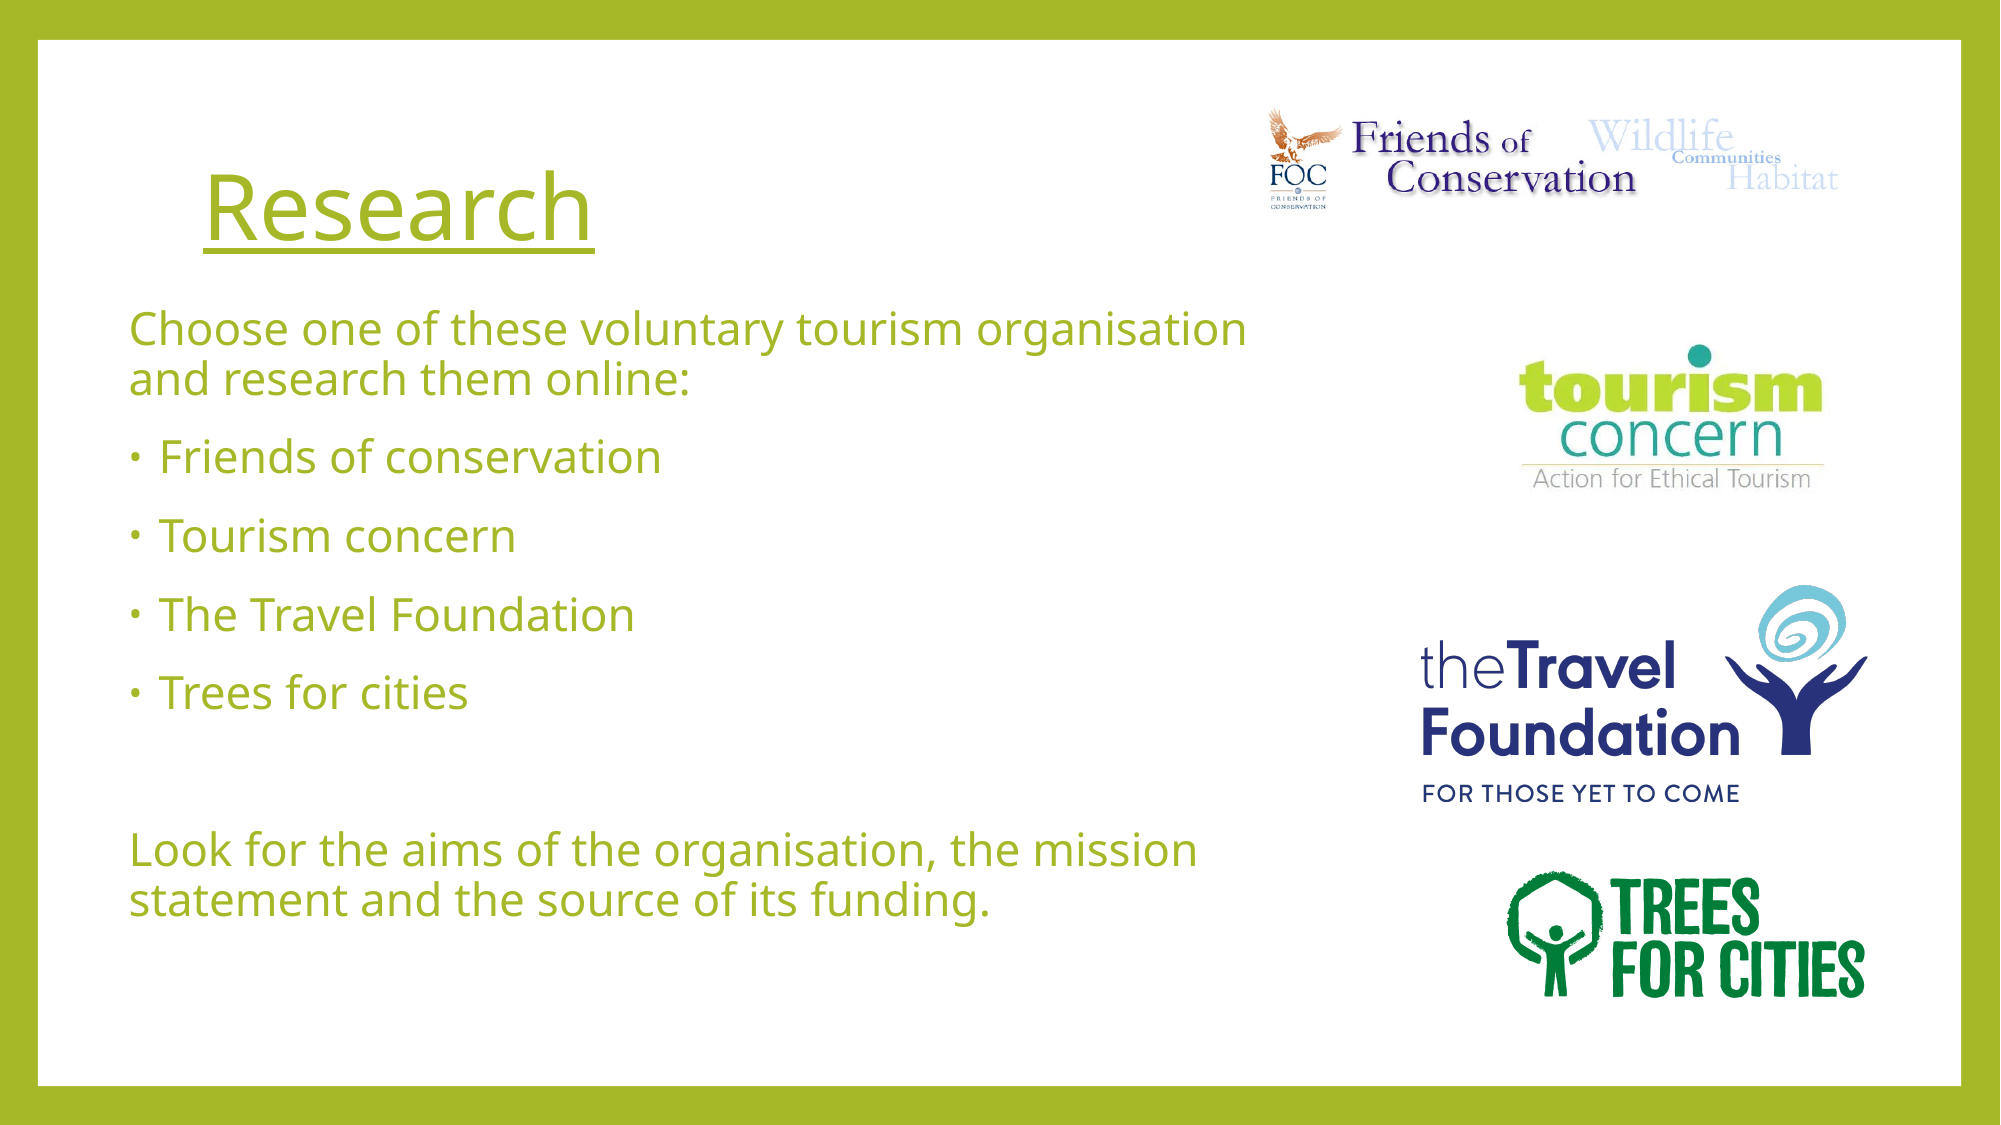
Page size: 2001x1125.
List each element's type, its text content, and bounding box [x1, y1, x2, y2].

picture [1448, 811, 1923, 1056]
picture [1420, 584, 1869, 803]
title Research [187, 99, 1808, 323]
list Choose one of these voluntary tourism organisation and research them online: Friends of conservation Tourism concern The Travel Foundation Trees for cities Look for the aims of the organisation, the mission statement and the source of its funding. [106, 298, 1289, 1056]
picture [1254, 98, 1856, 220]
picture [1513, 256, 1832, 576]
